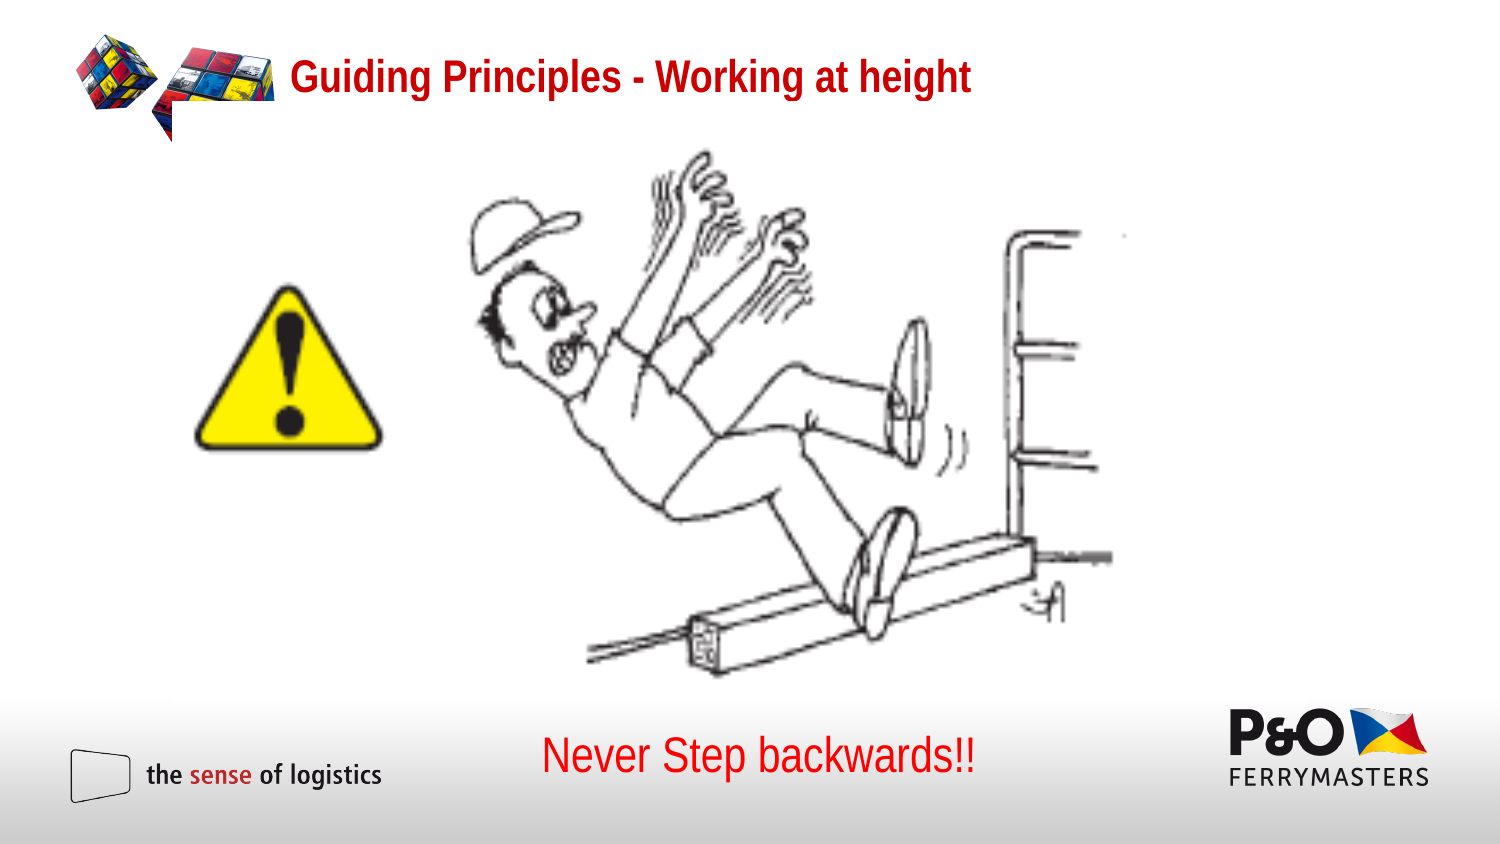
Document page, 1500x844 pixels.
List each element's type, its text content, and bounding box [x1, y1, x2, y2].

picture [0, 31, 1500, 844]
title Guiding Principles - Working at height [290, 46, 1425, 188]
text_box Never Step backwards!! [378, 726, 1164, 789]
